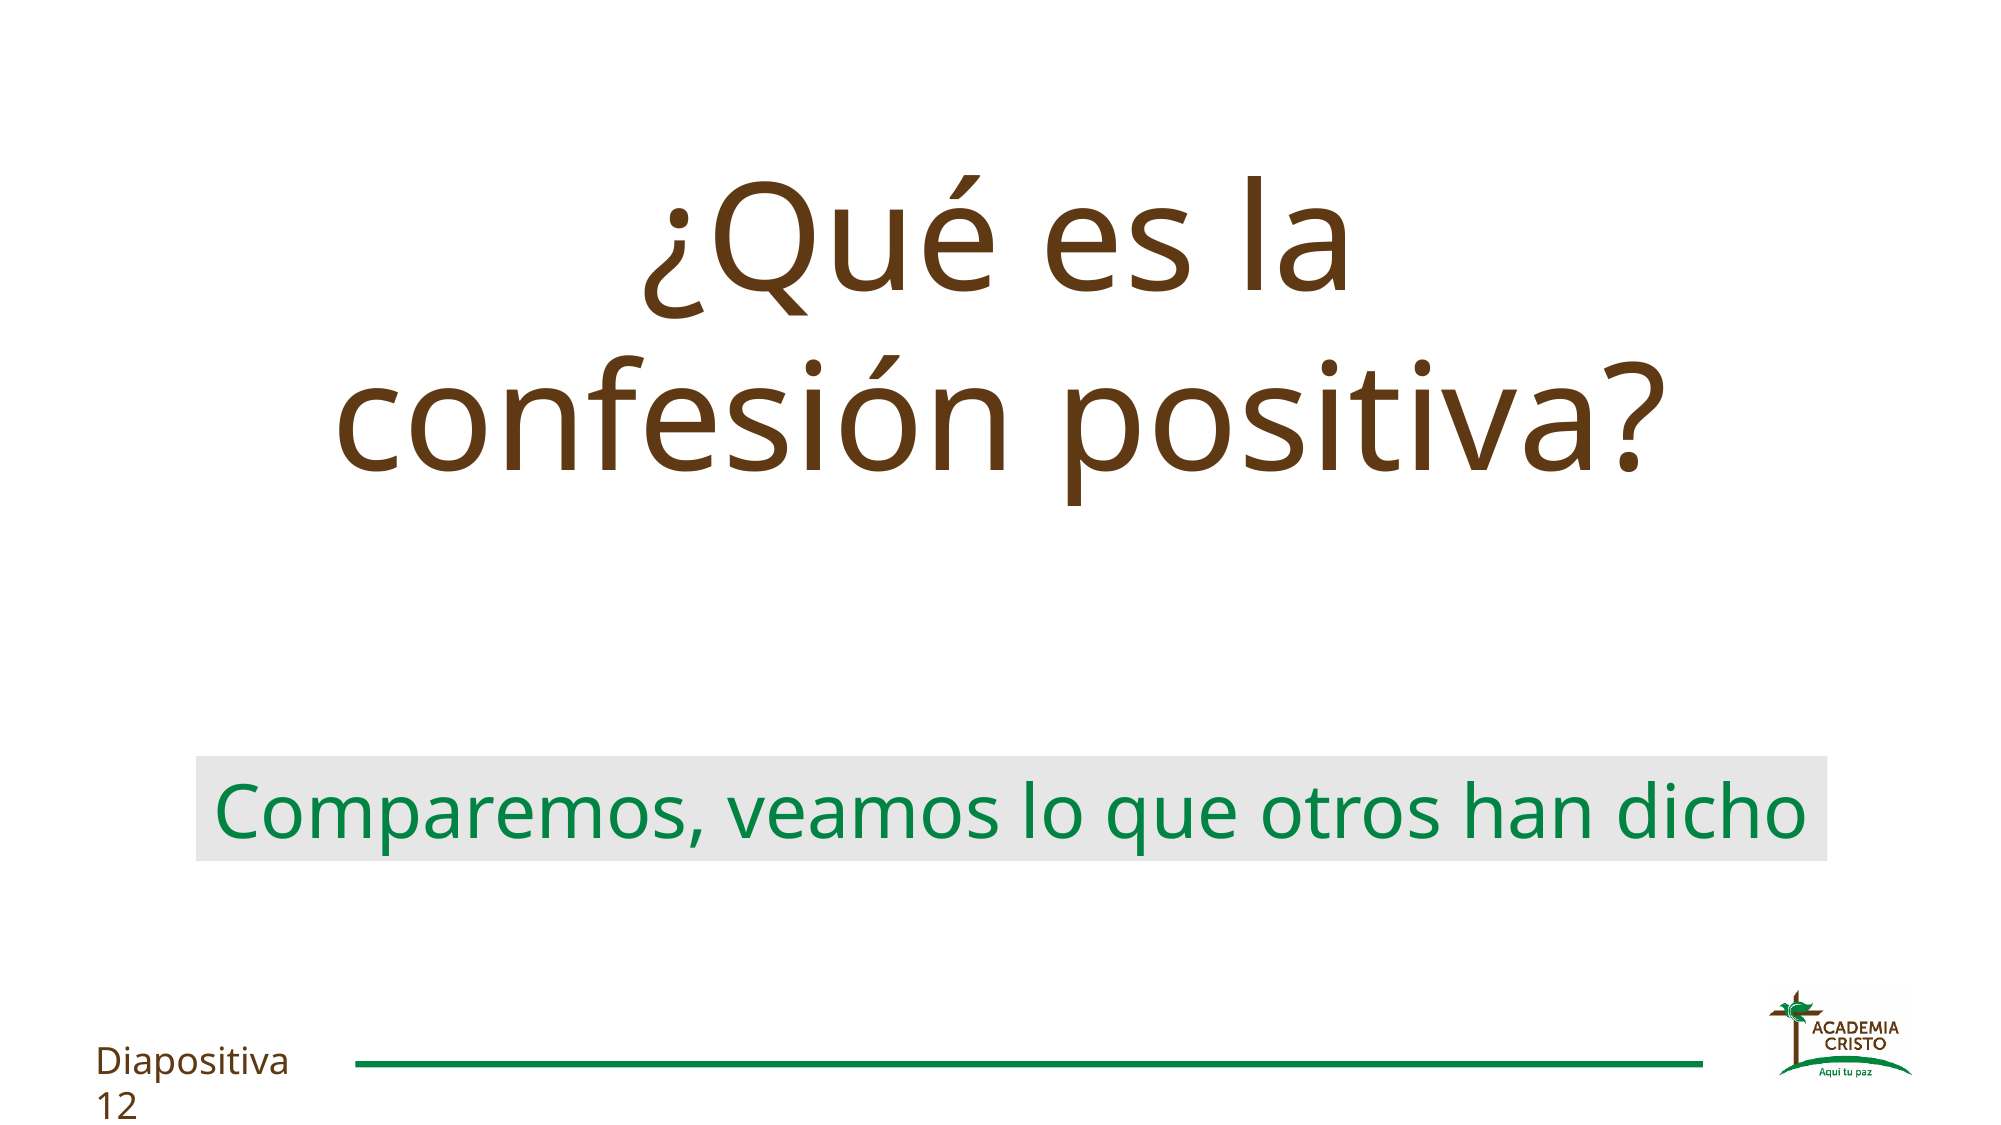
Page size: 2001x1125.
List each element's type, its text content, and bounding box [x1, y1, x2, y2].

text_box Comparemos, veamos lo que otros han dicho [196, 756, 1828, 862]
text_box ¿Qué es la confesión positiva? [196, 132, 1843, 508]
picture [1760, 984, 1922, 1091]
text_box Diapositiva 12 [80, 1029, 326, 1125]
